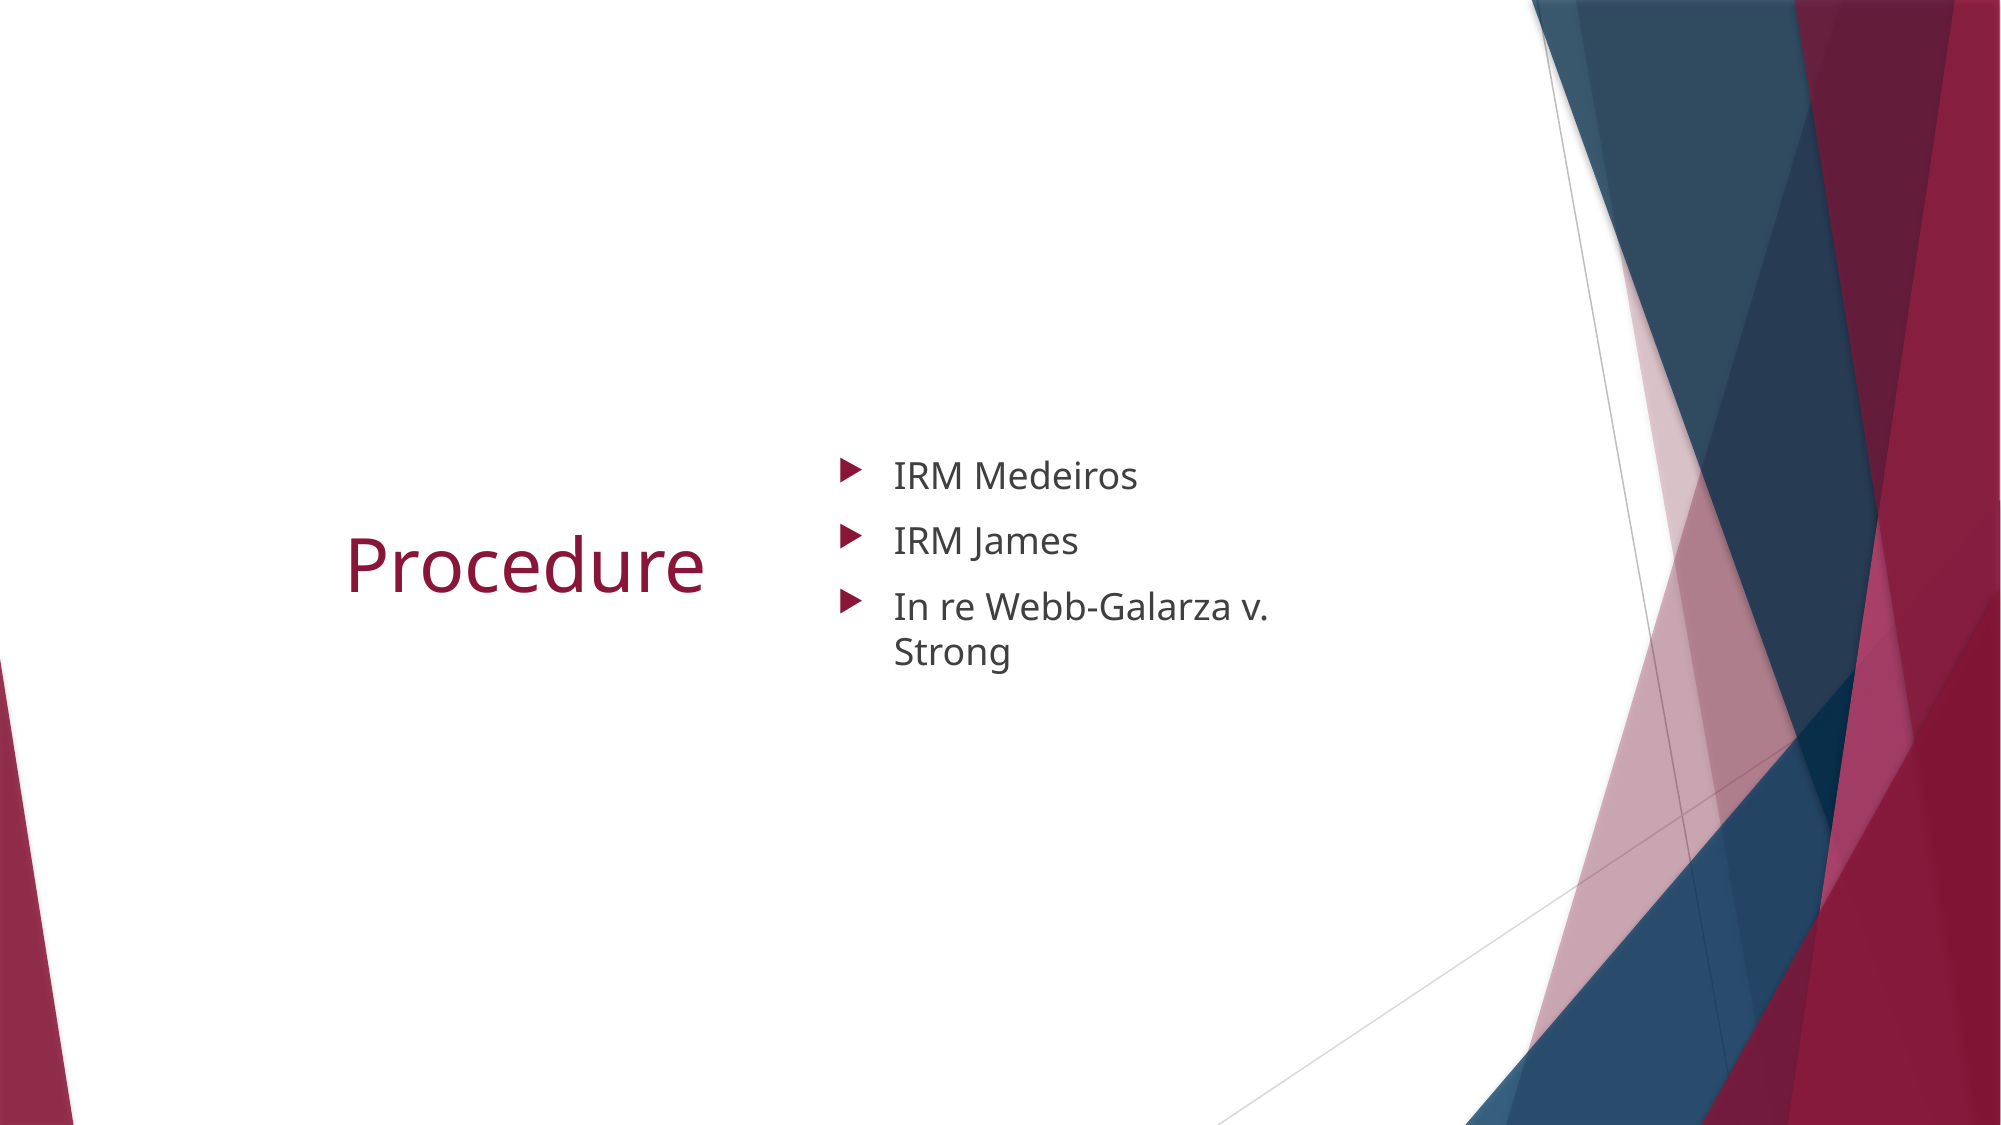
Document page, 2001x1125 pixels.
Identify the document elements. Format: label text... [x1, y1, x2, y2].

title Procedure [329, 133, 744, 991]
list IRM Medeiros IRM James In re Webb-Galarza v. Strong [822, 133, 1391, 991]
